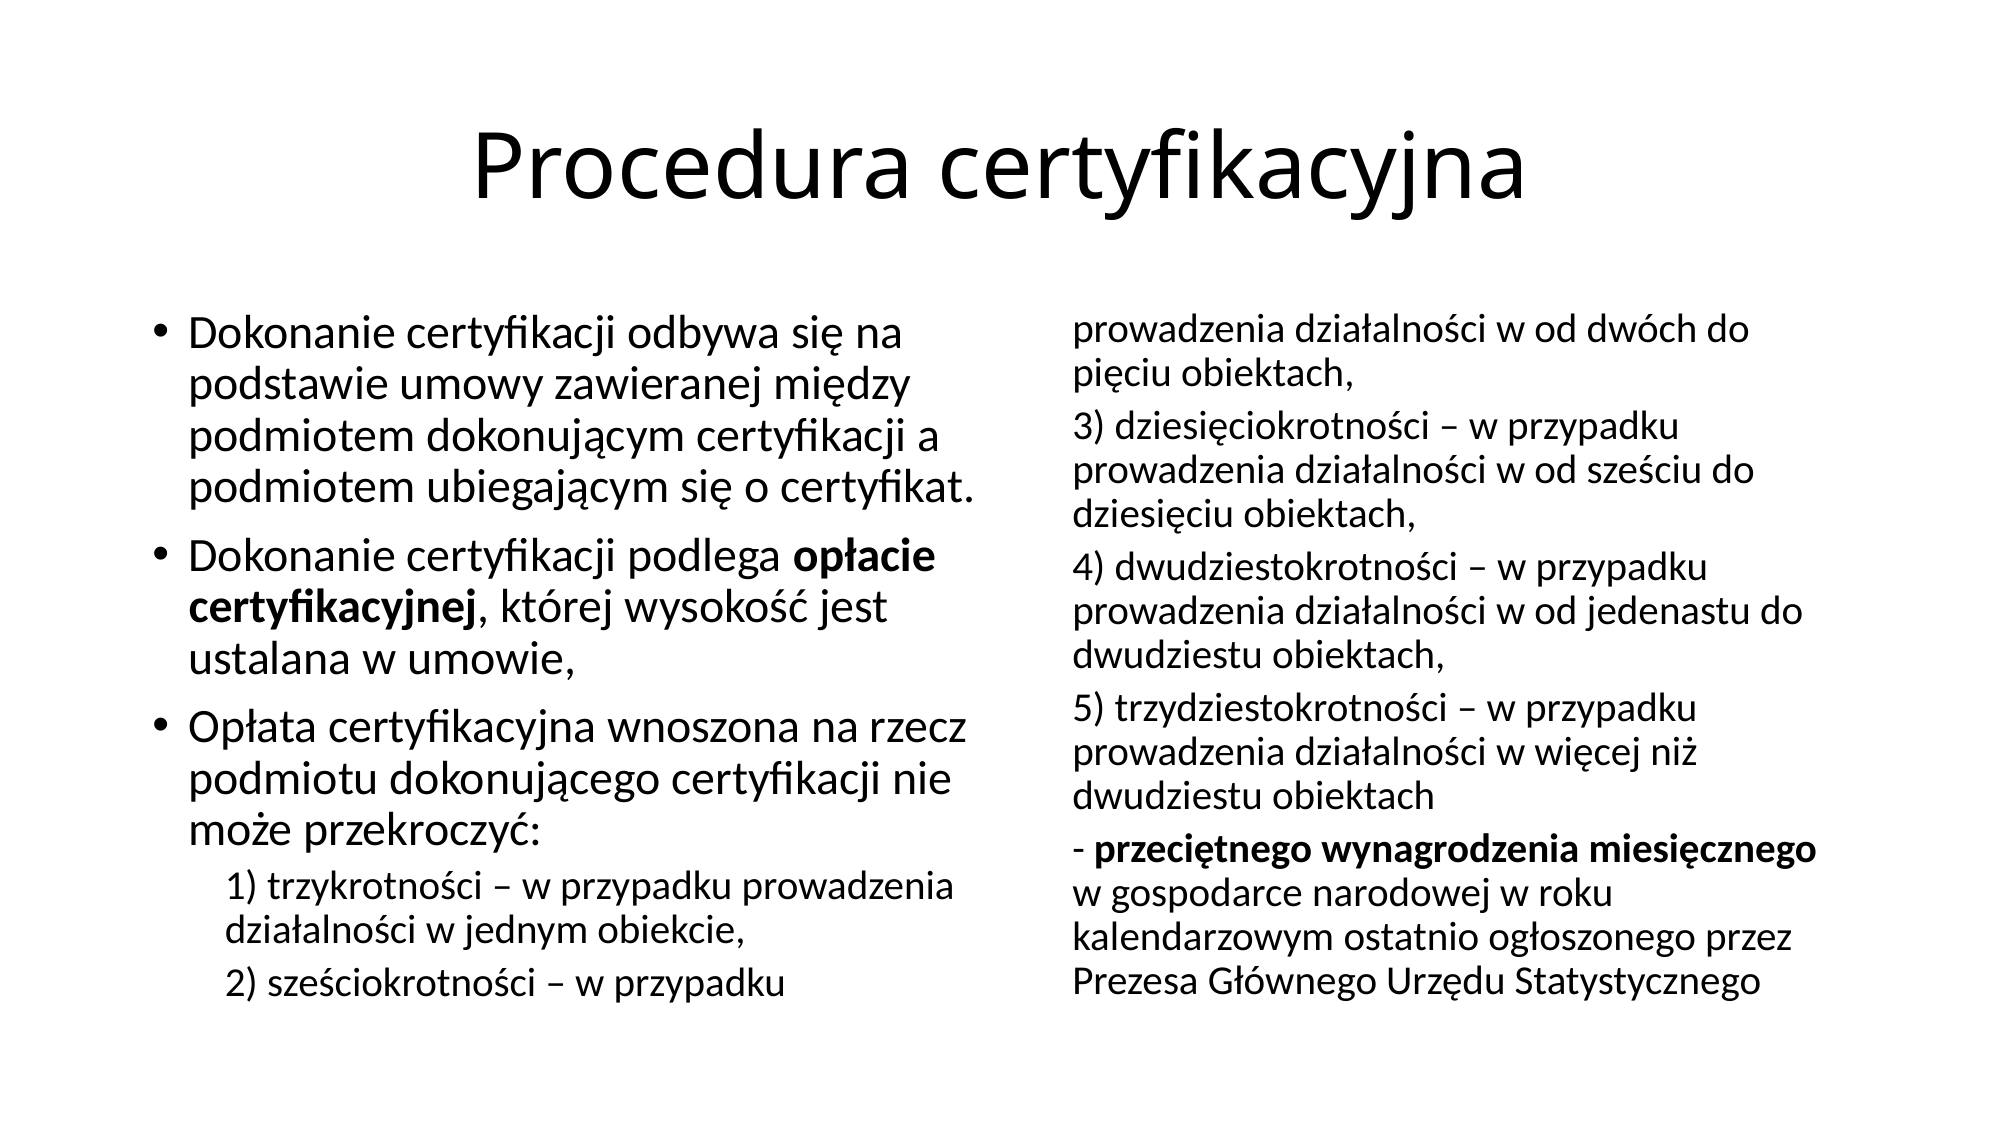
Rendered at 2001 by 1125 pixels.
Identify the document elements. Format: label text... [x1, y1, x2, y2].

title Procedura certyfikacyjna [137, 59, 1863, 278]
list Dokonanie certyfikacji odbywa się na podstawie umowy zawieranej między podmiotem dokonującym certyfikacji a podmiotem ubiegającym się o certyfikat. Dokonanie certyfikacji podlega opłacie certyfikacyjnej, której wysokość jest ustalana w umowie, Opłata certyfikacyjna wnoszona na rzecz podmiotu dokonującego certyfikacji nie może przekroczyć: 1) trzykrotności – w przypadku prowadzenia działalności w jednym obiekcie, 2) sześciokrotności – w przypadku prowadzenia działalności w od dwóch do pięciu obiektach, 3) dziesięciokrotności – w przypadku prowadzenia działalności w od sześciu do dziesięciu obiektach, 4) dwudziestokrotności – w przypadku prowadzenia działalności w od jedenastu do dwudziestu obiektach, 5) trzydziestokrotności – w przypadku prowadzenia działalności w więcej niż dwudziestu obiektach - przeciętnego wynagrodzenia miesięcznego w gospodarce narodowej w roku kalendarzowym ostatnio ogłoszonego przez Prezesa Głównego Urzędu Statystycznego [137, 299, 1863, 1014]
